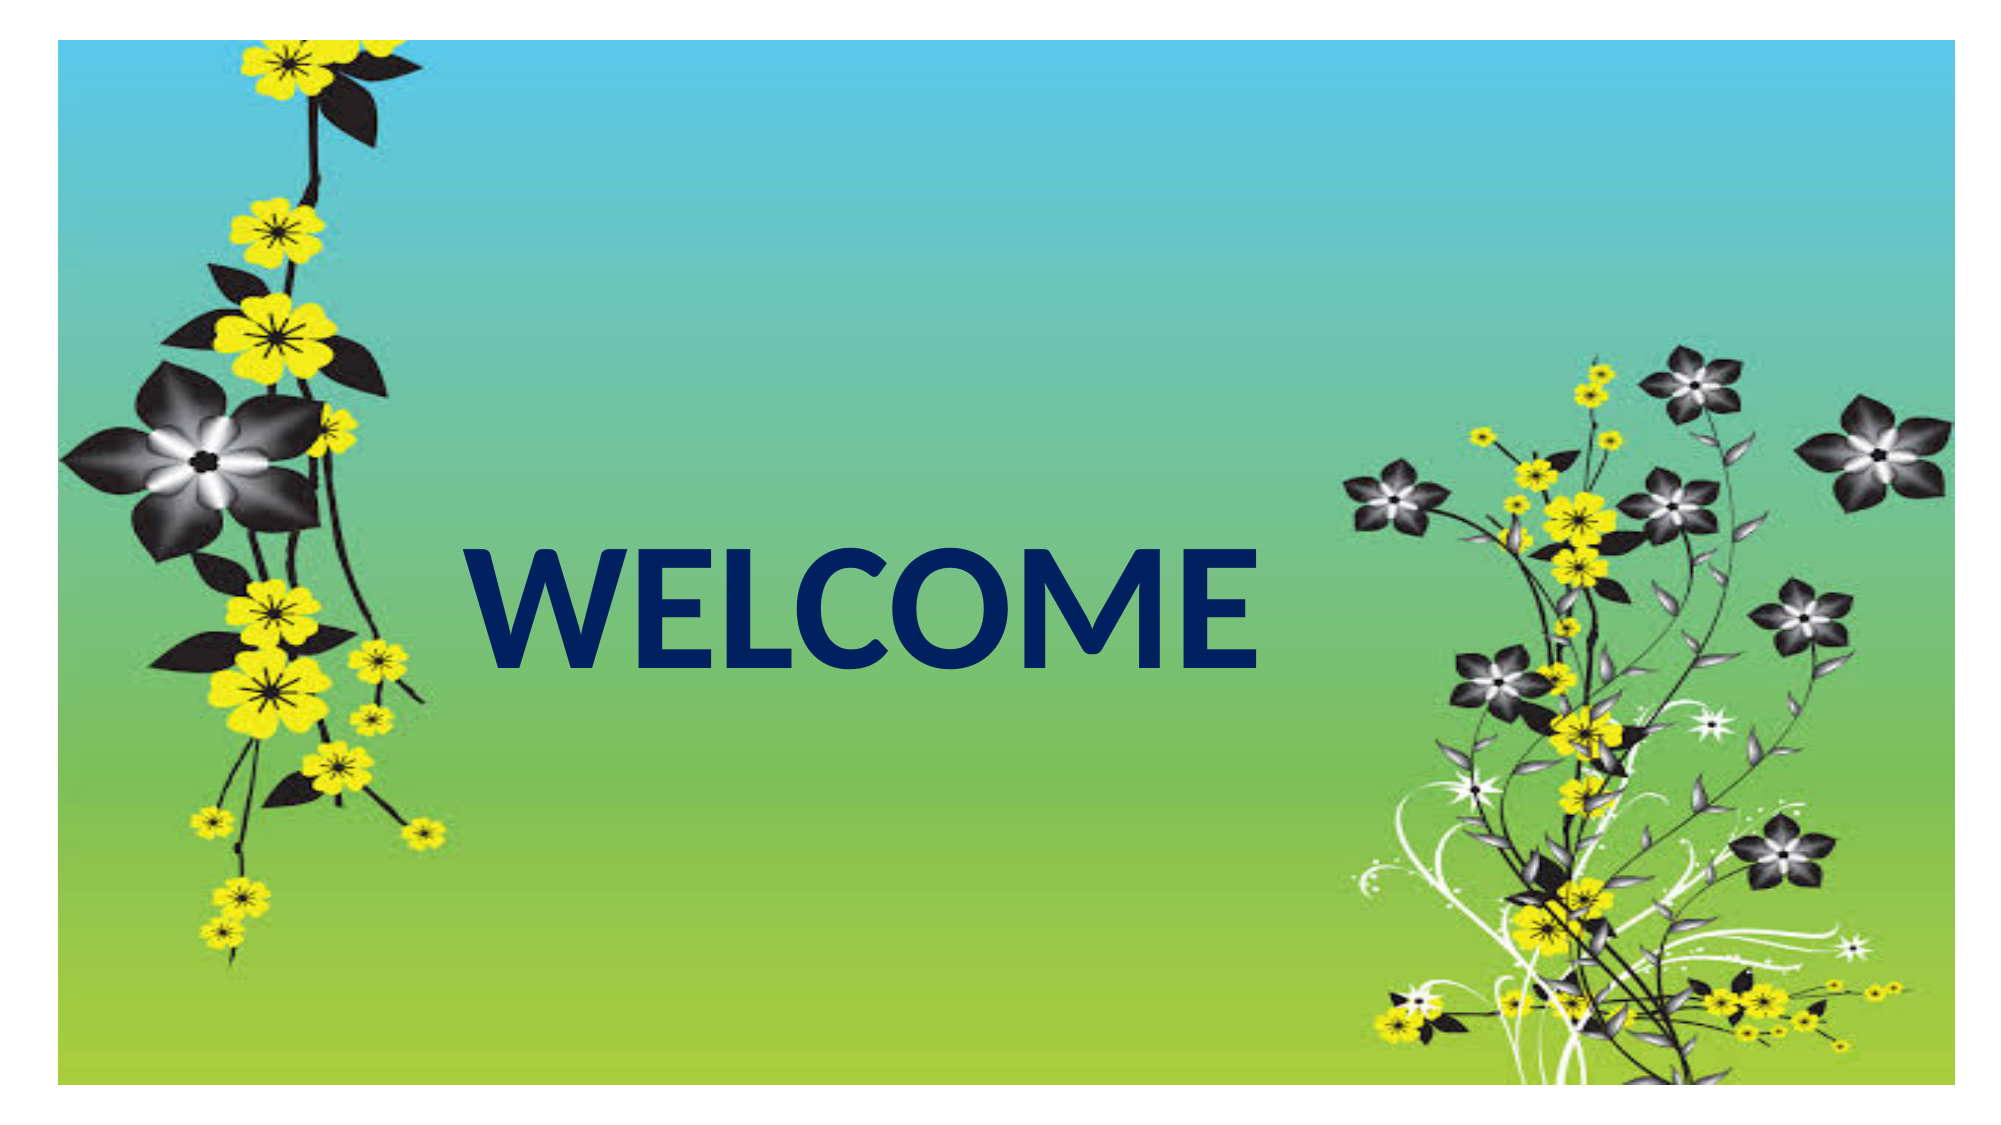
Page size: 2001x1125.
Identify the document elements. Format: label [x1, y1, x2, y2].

picture [58, 40, 1955, 1085]
